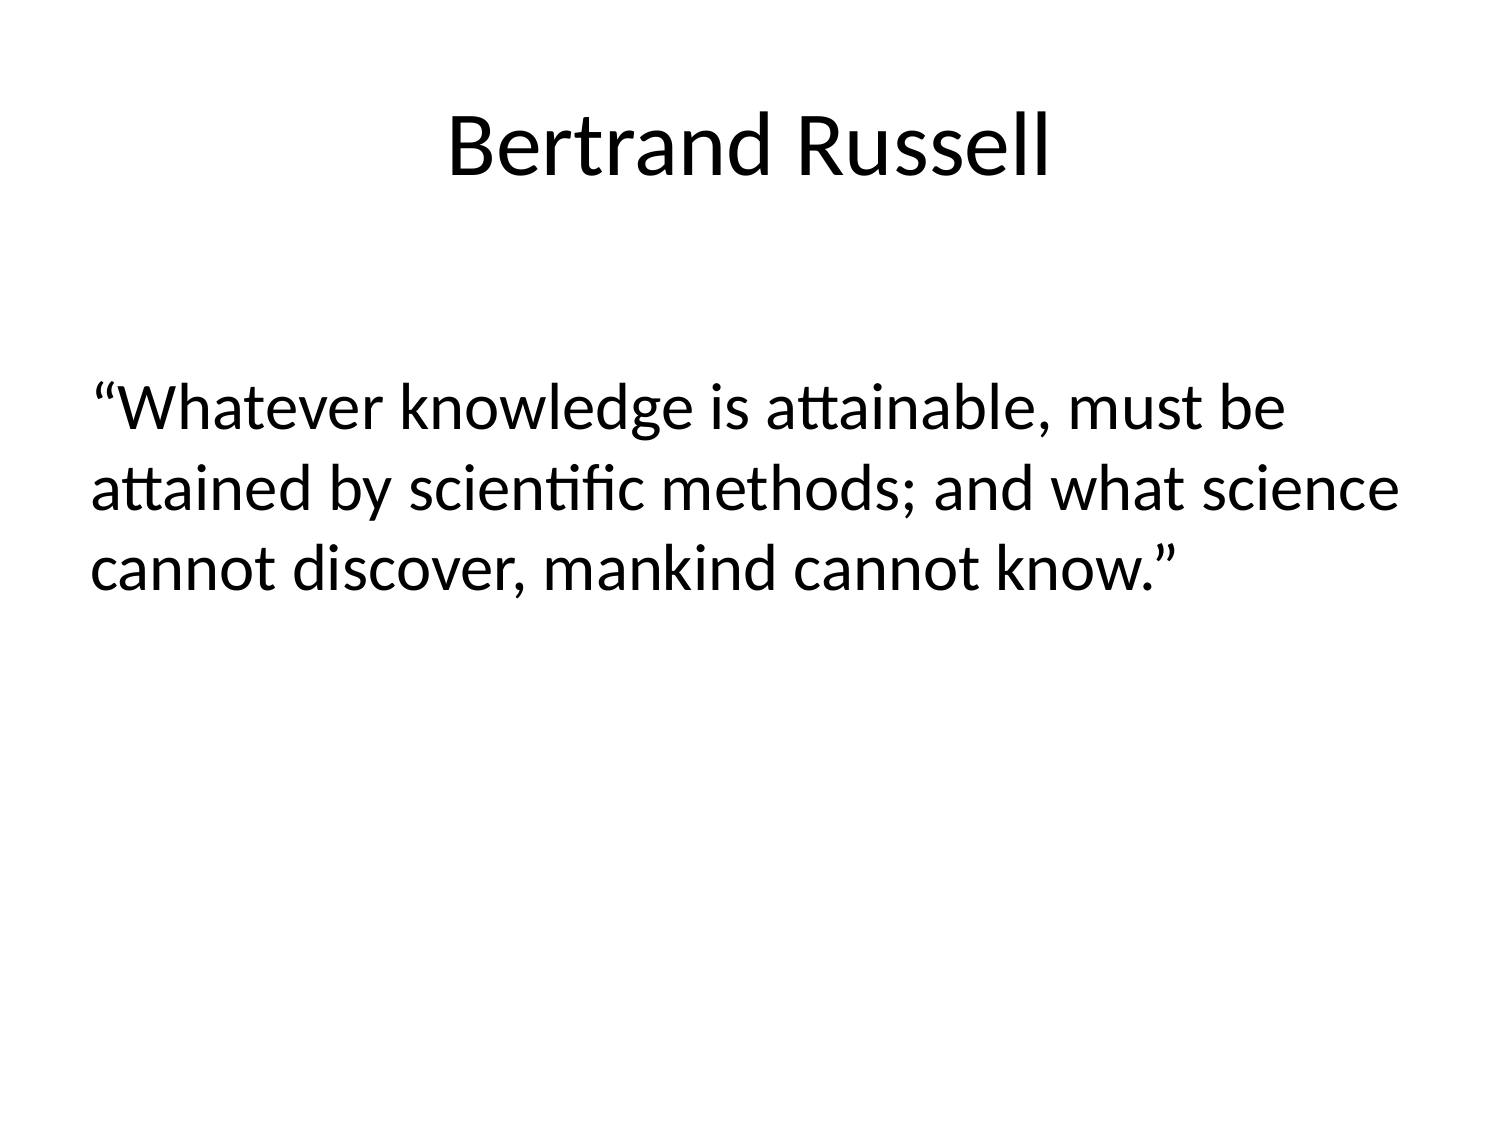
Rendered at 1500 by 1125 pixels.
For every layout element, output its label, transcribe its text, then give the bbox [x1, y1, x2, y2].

list “Whatever knowledge is attainable, must be attained by scientific methods; and what science cannot discover, mankind cannot know.” [75, 262, 1425, 1005]
title Bertrand Russell [75, 45, 1425, 233]
